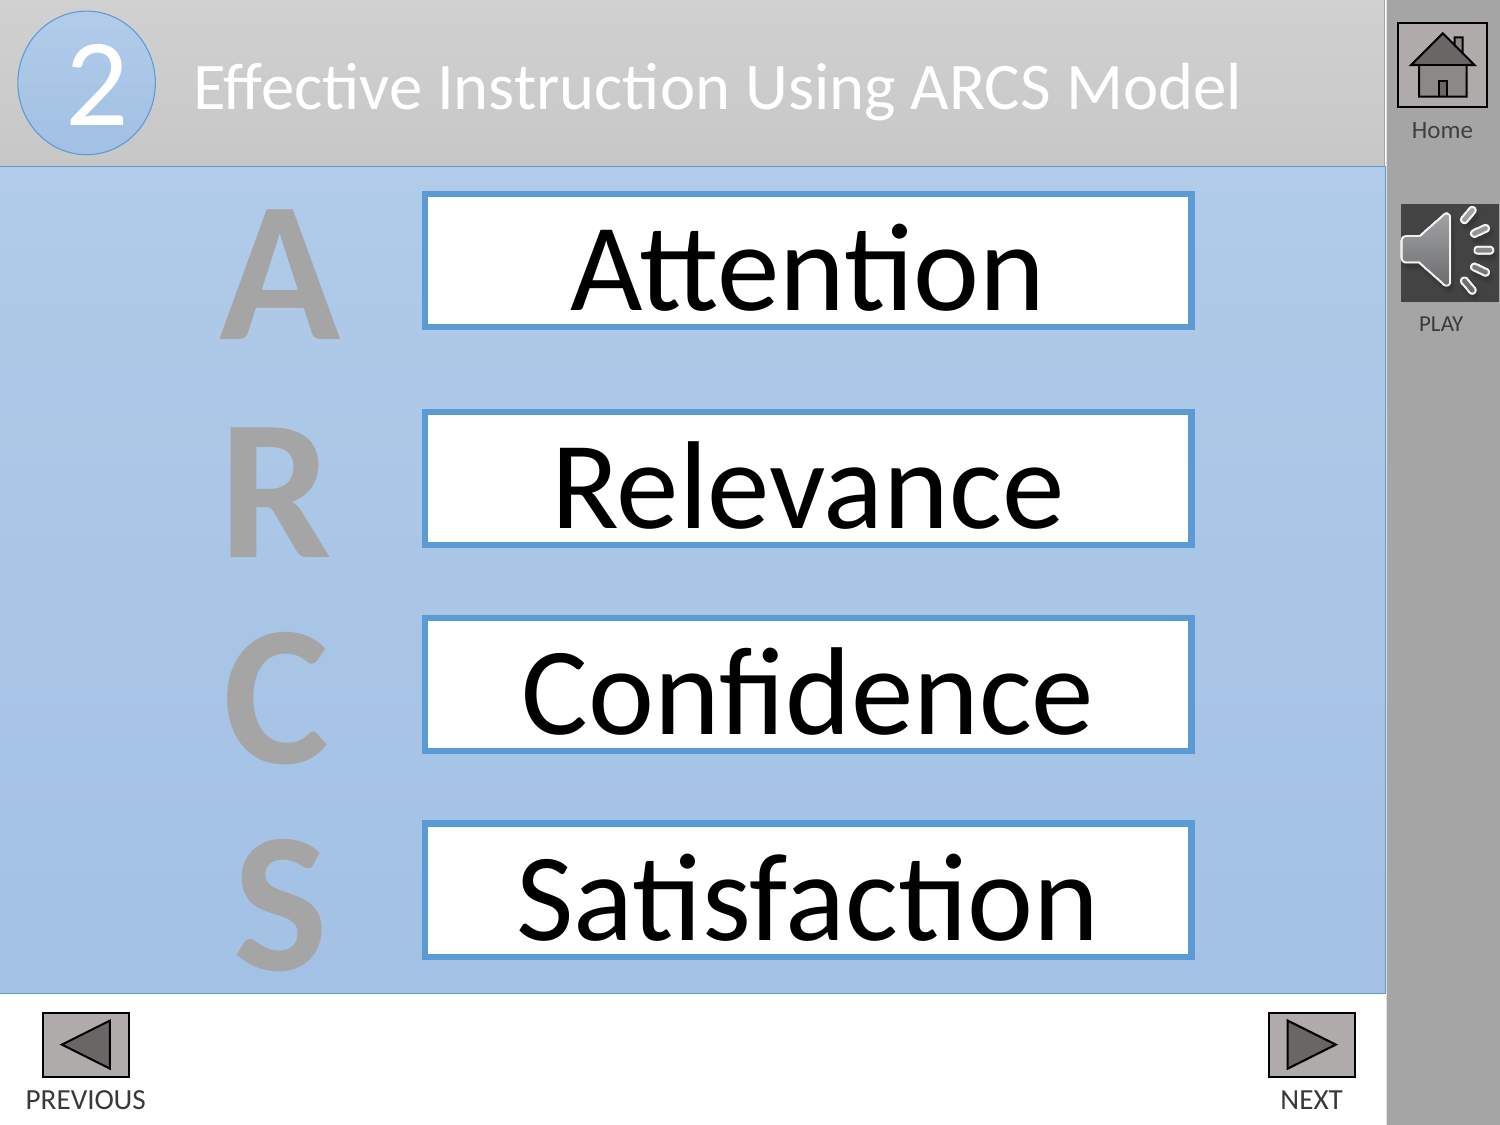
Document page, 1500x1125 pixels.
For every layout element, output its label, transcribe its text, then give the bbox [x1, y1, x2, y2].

list 2 [49, 24, 130, 146]
text_box R [204, 349, 290, 605]
text_box S [218, 763, 304, 1019]
text_box PREVIOUS [5, 1078, 167, 1117]
text_box Attention [424, 193, 1193, 328]
text_box Confidence [424, 617, 1193, 752]
list Effective Instruction Using ARCS Model [178, 21, 1368, 155]
text_box Satisfaction [424, 822, 1193, 958]
text_box [42, 1012, 130, 1078]
text_box A [204, 131, 290, 349]
text_box PLAY [1390, 303, 1492, 341]
picture [1399, 202, 1500, 303]
text_box [1268, 1012, 1356, 1078]
text_box Relevance [424, 411, 1193, 546]
text_box NEXT [1231, 1078, 1393, 1117]
text_box C [208, 555, 294, 811]
